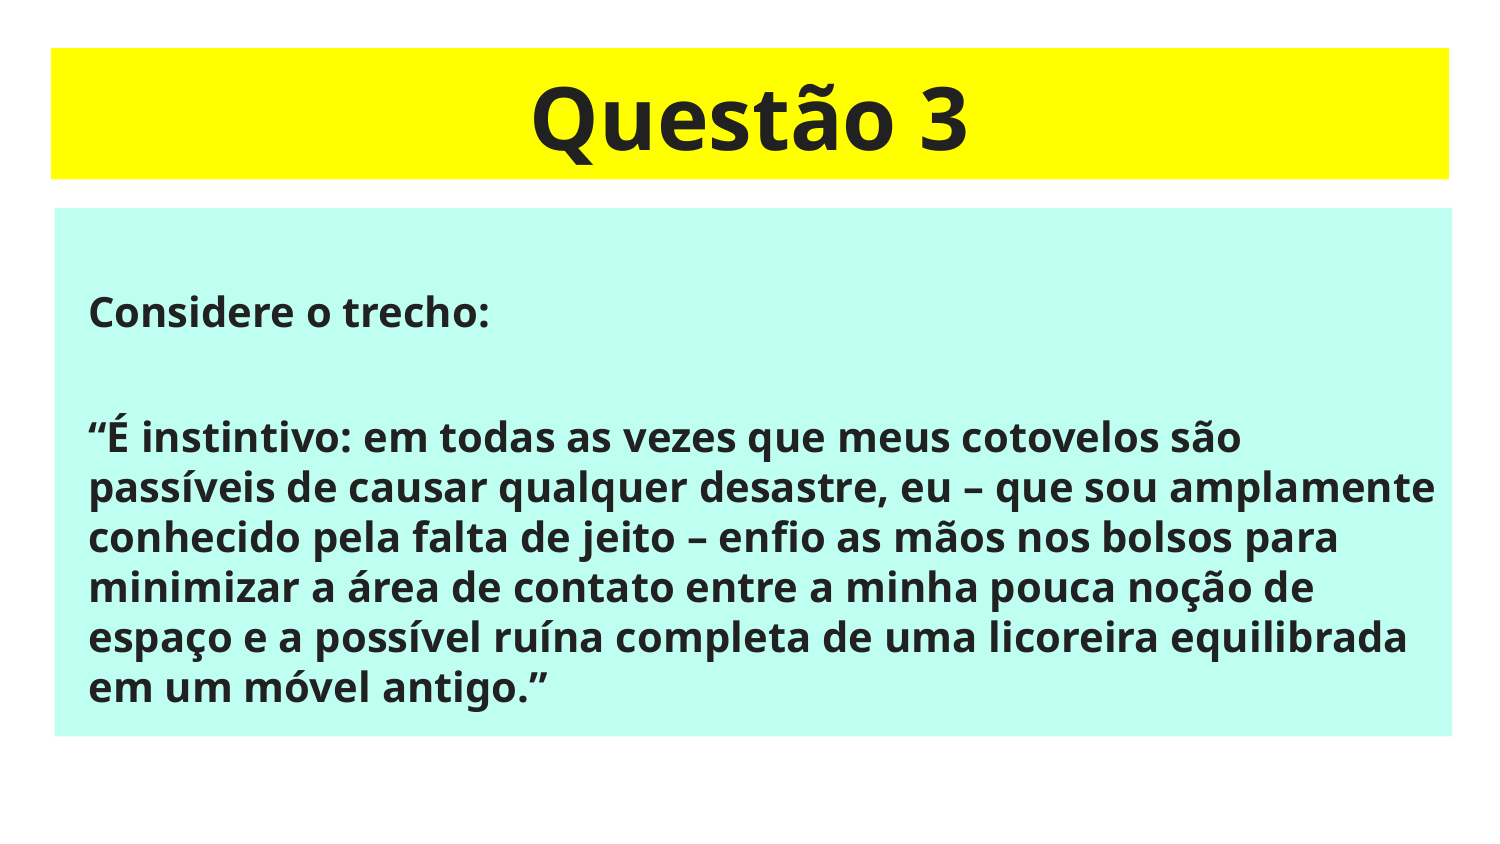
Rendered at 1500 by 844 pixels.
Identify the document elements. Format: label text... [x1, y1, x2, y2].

title Questão 3 [51, 48, 1449, 180]
list Considere o trecho: “É instintivo: em todas as vezes que meus cotovelos são passíveis de causar qualquer desastre, eu – que sou amplamente conhecido pela falta de jeito – enfio as mãos nos bolsos para minimizar a área de contato entre a minha pouca noção de espaço e a possível ruína completa de uma licoreira equilibrada em um móvel antigo.” [54, 207, 1453, 737]
